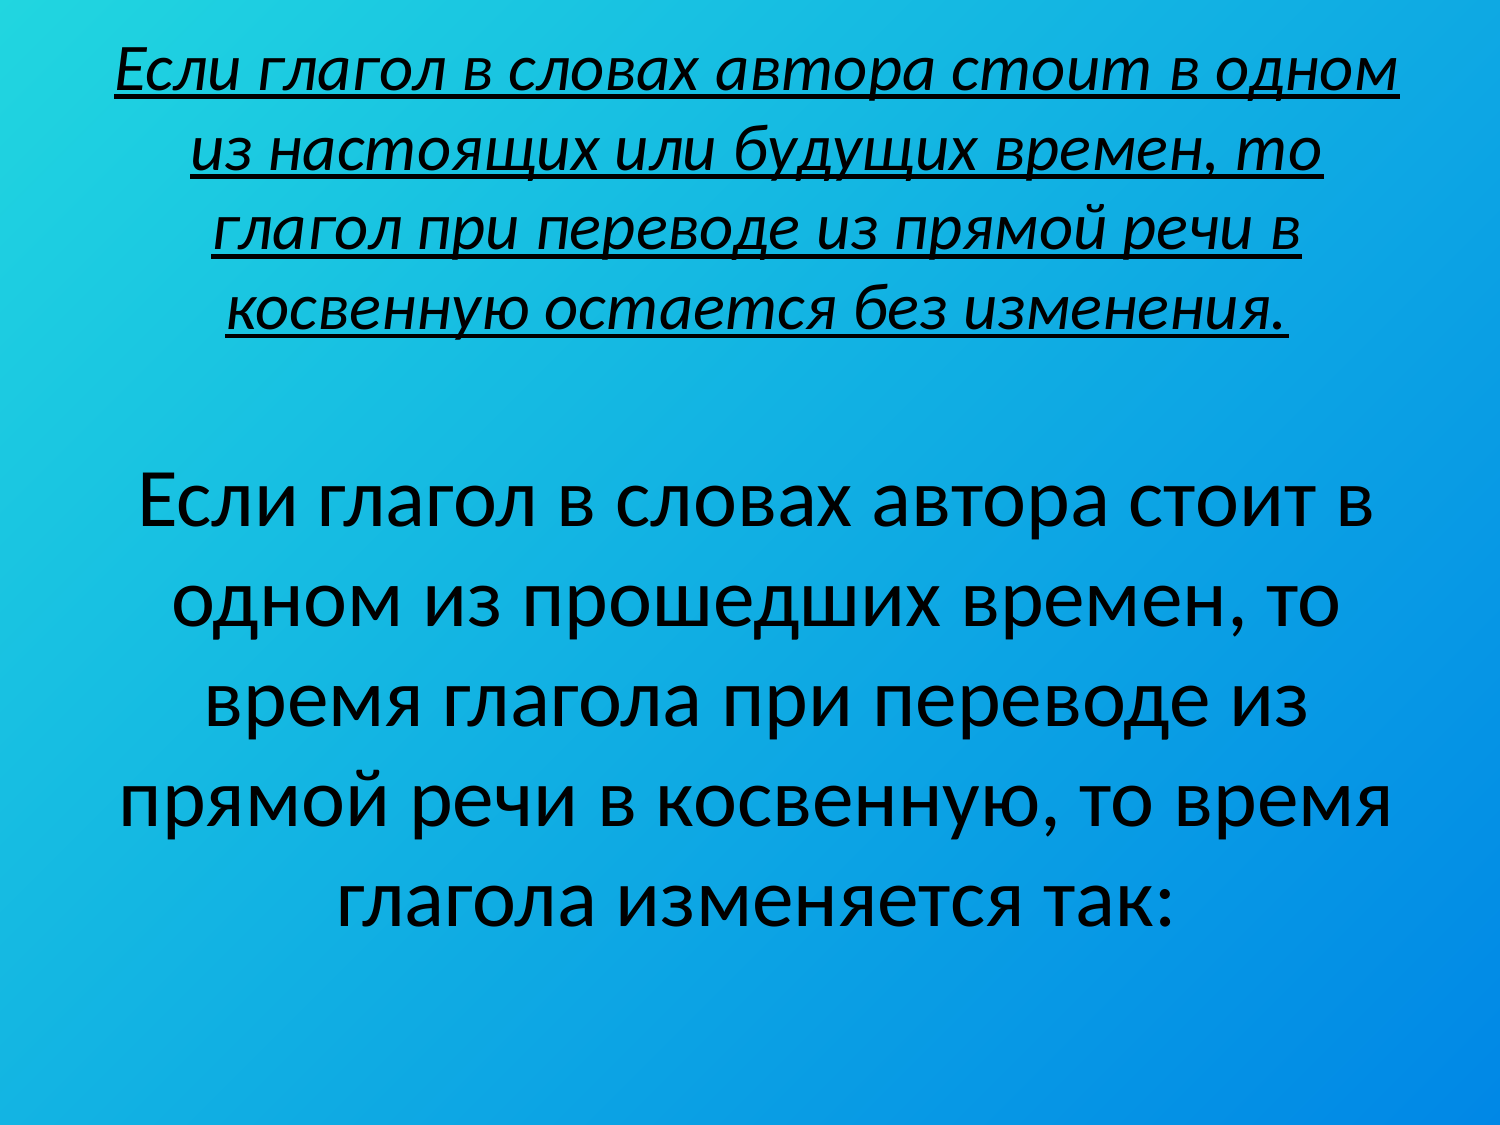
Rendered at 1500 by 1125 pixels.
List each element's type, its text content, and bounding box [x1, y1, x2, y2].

title Если глагол в словах автора стоит в одном из настоящих или будущих времен, то глагол при переводе из прямой речи в косвенную остается без изменения. Если глагол в словах автора стоит в одном из прошедших времен, то время глагола при переводе из прямой речи в косвенную, то время глагола изменяется так: [82, 82, 1432, 985]
